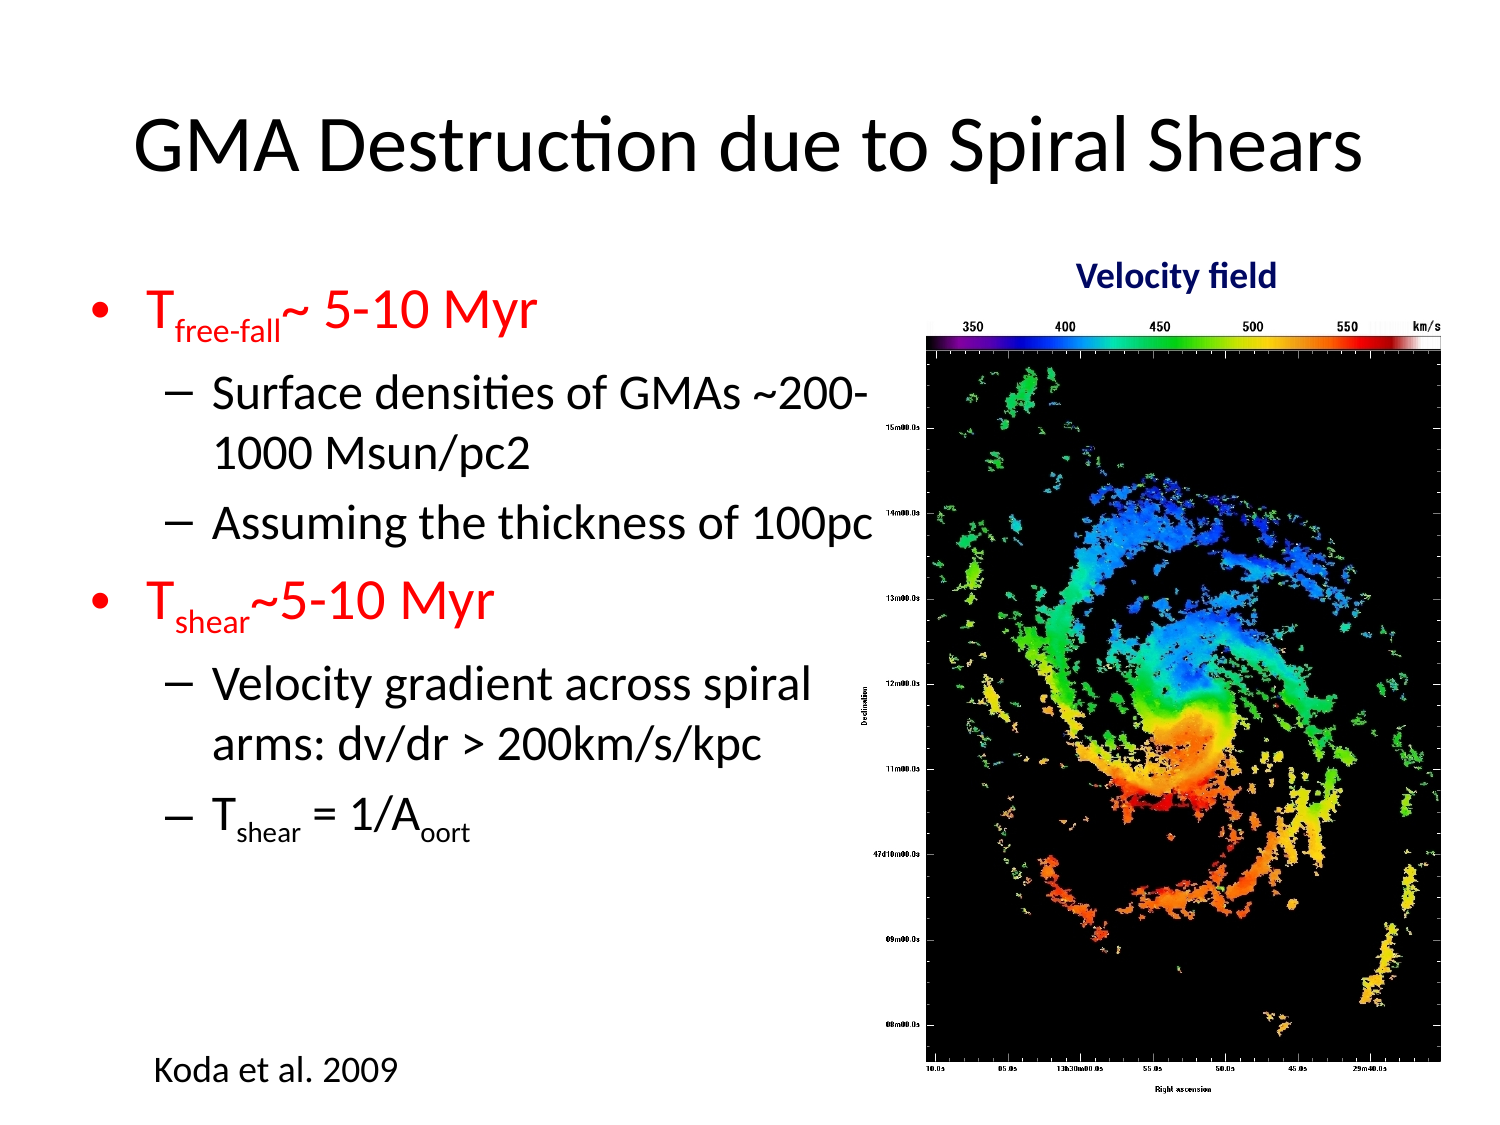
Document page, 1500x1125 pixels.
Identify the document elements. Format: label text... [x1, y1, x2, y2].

picture [860, 319, 1449, 1099]
text_box Koda et al. 2009 [138, 1037, 414, 1098]
title GMA Destruction due to Spiral Shears [75, 45, 1425, 233]
list Tfree-fall~ 5-10 Myr Surface densities of GMAs ~200-1000 Msun/pc2 Assuming the thickness of 100pc Tshear~5-10 Myr Velocity gradient across spiral arms: dv/dr > 200km/s/kpc Tshear = 1/Aoort [75, 262, 913, 1005]
text_box Velocity field [1061, 243, 1312, 304]
